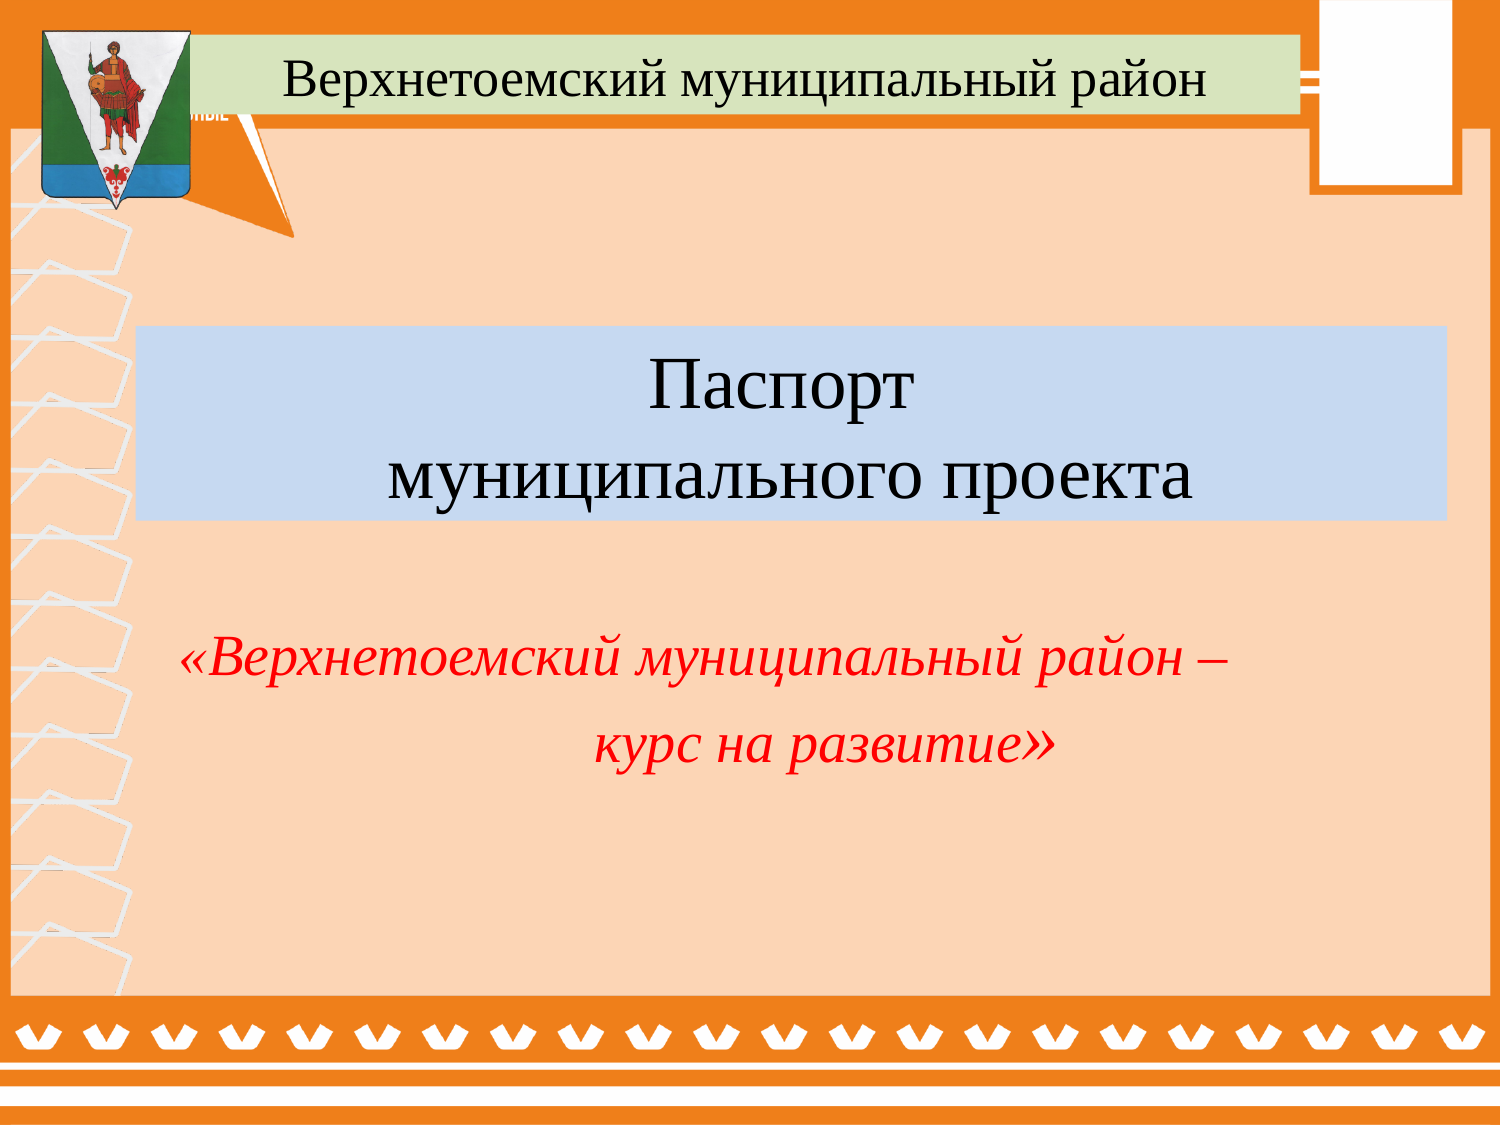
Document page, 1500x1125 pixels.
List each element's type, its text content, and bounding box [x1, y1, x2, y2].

text_box «Верхнетоемский муниципальный район – курс на развитие» [159, 609, 1365, 785]
picture [0, 0, 1500, 1125]
text_box Паспорт муниципального проекта [135, 325, 1448, 521]
text_box Верхнетоемский муниципальный район [195, 34, 1301, 115]
